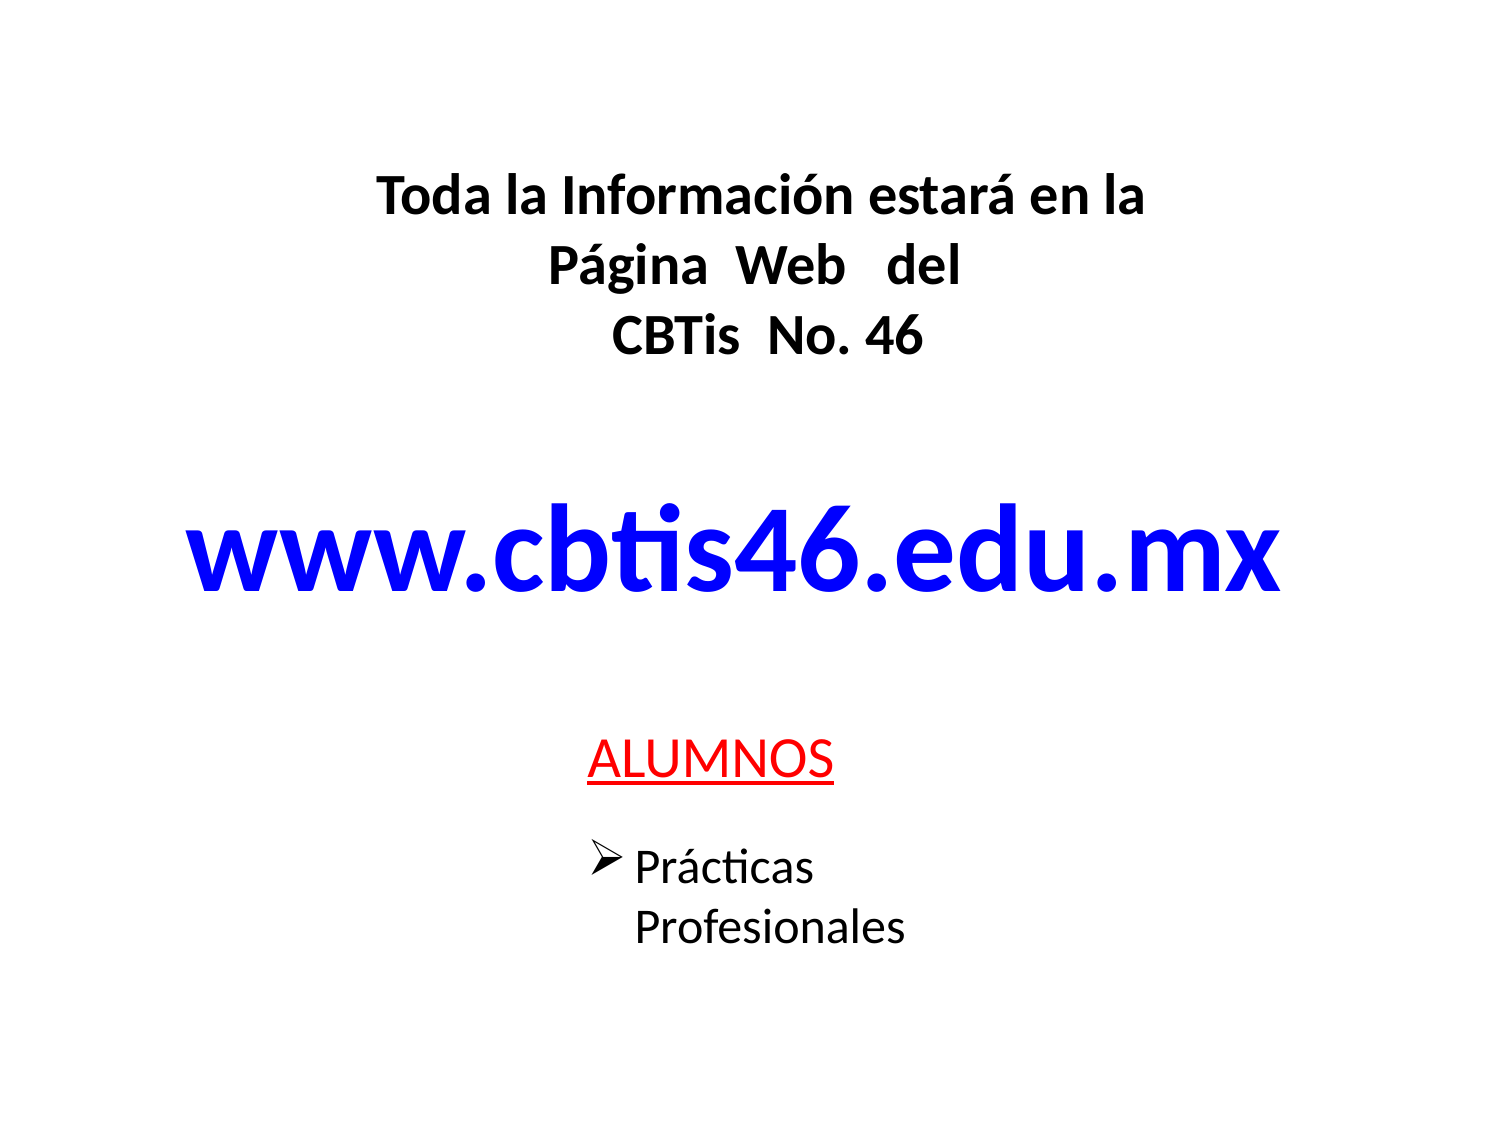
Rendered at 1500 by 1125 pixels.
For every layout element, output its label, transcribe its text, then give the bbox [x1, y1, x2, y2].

text_box ALUMNOS Prácticas Profesionales [572, 711, 1081, 962]
text_box www.cbtis46.edu.mx [171, 459, 1329, 624]
text_box Toda la Información estará en la Página Web del CBTis No. 46 [206, 149, 1317, 374]
